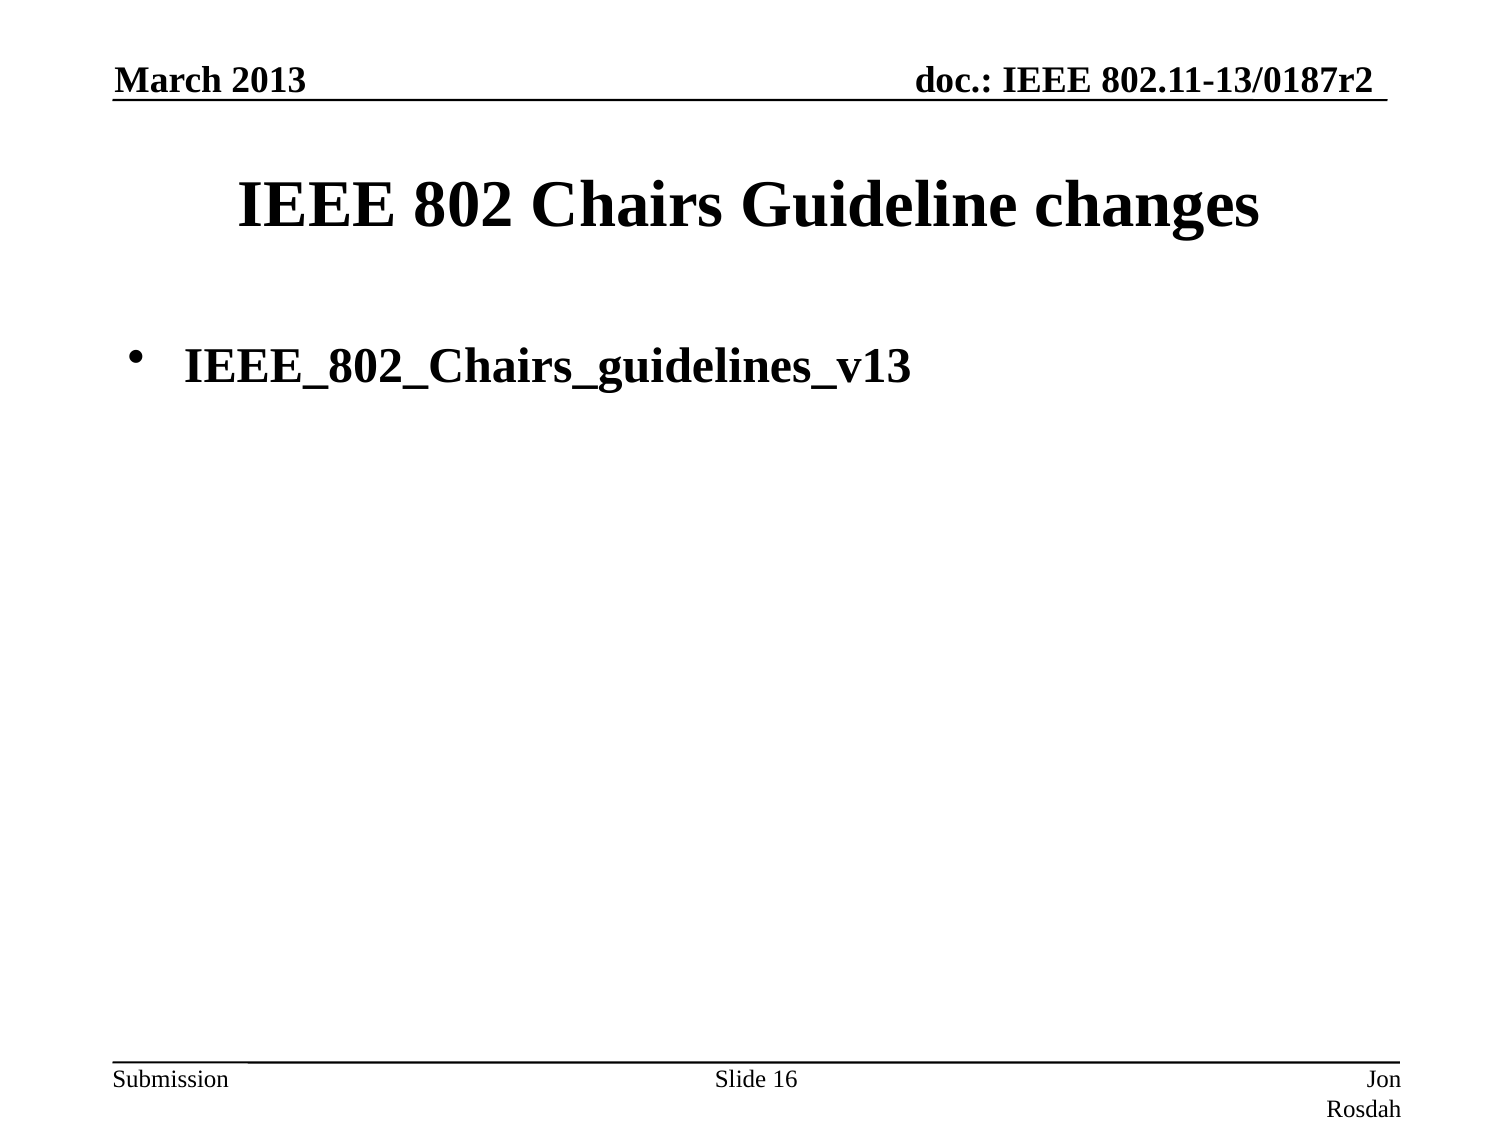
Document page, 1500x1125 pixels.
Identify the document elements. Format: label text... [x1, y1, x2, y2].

list IEEE_802_Chairs_guidelines_v13 [112, 324, 1388, 1001]
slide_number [114, 54, 363, 101]
footer Jon Rosdahl (CSR) [1324, 1061, 1402, 1093]
title IEEE 802 Chairs Guideline changes [112, 112, 1388, 288]
slide_number Slide 16 [712, 1061, 800, 1093]
